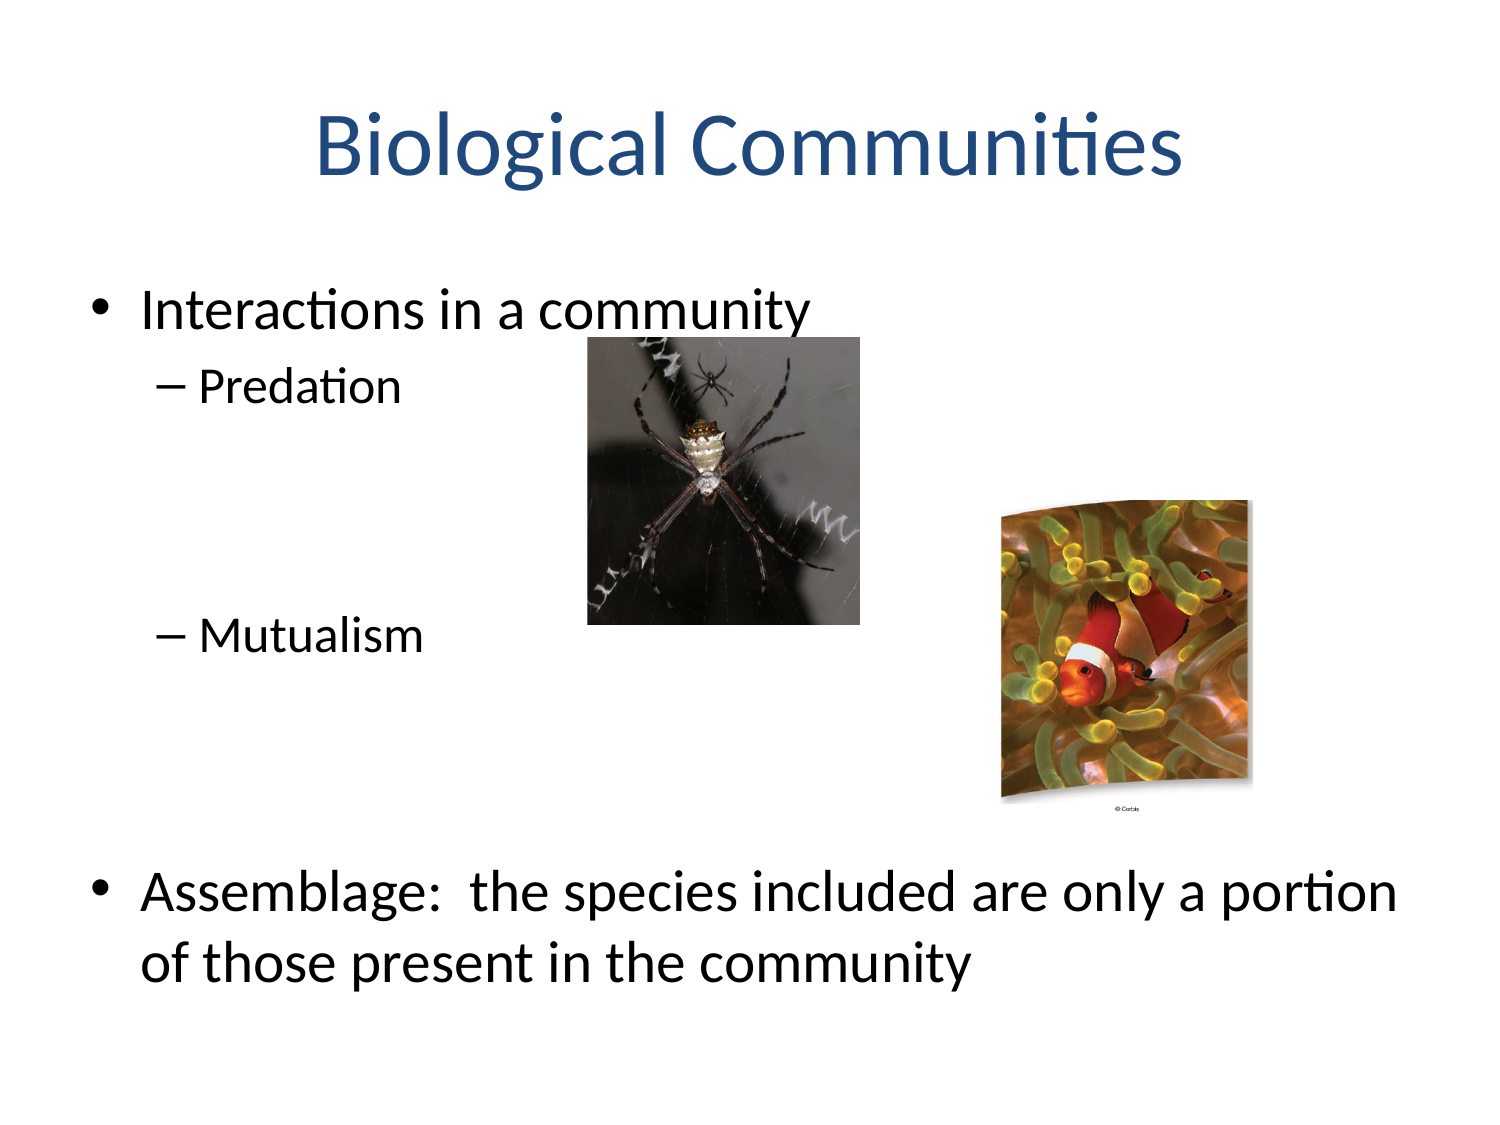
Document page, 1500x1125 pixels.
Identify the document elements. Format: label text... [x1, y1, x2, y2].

list Interactions in a community Predation Mutualism Assemblage: the species included are only a portion of those present in the community [75, 262, 1425, 1005]
title Biological Communities [75, 45, 1425, 233]
picture [999, 499, 1254, 813]
picture [587, 337, 861, 626]
